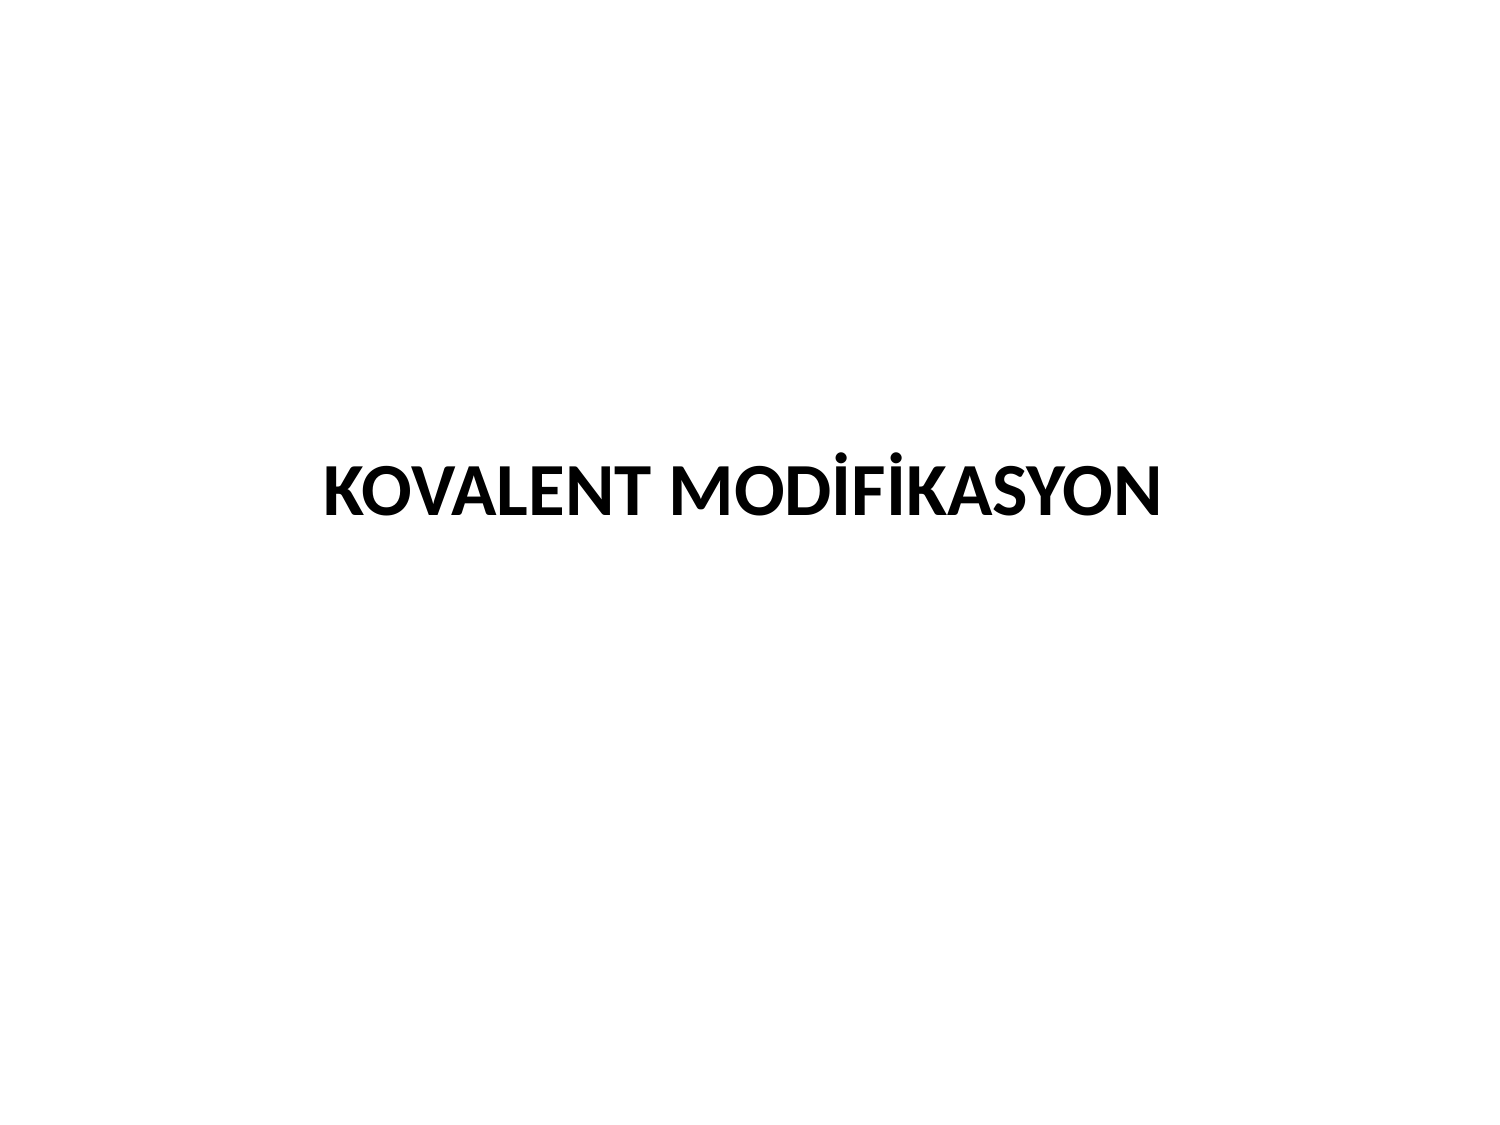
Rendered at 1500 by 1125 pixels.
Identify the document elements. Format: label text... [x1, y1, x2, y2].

text_box KOVALENT MODİFİKASYON [253, 397, 1234, 538]
